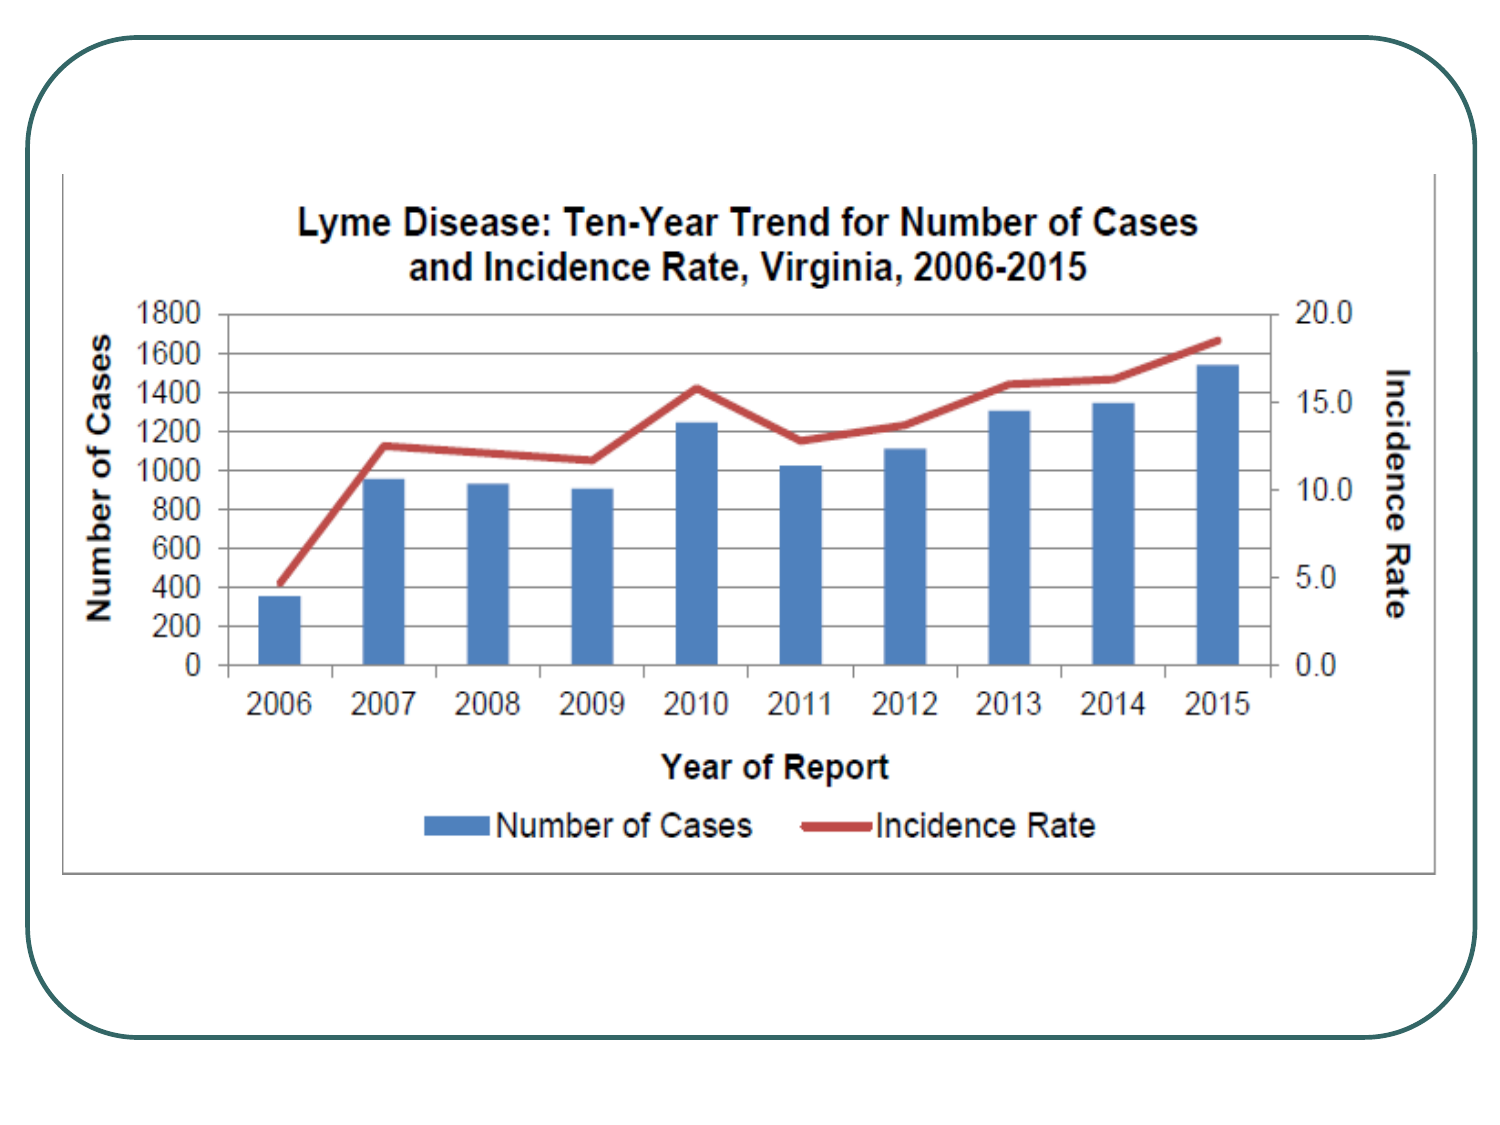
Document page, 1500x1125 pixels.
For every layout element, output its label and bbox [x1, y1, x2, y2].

picture [62, 174, 1438, 876]
